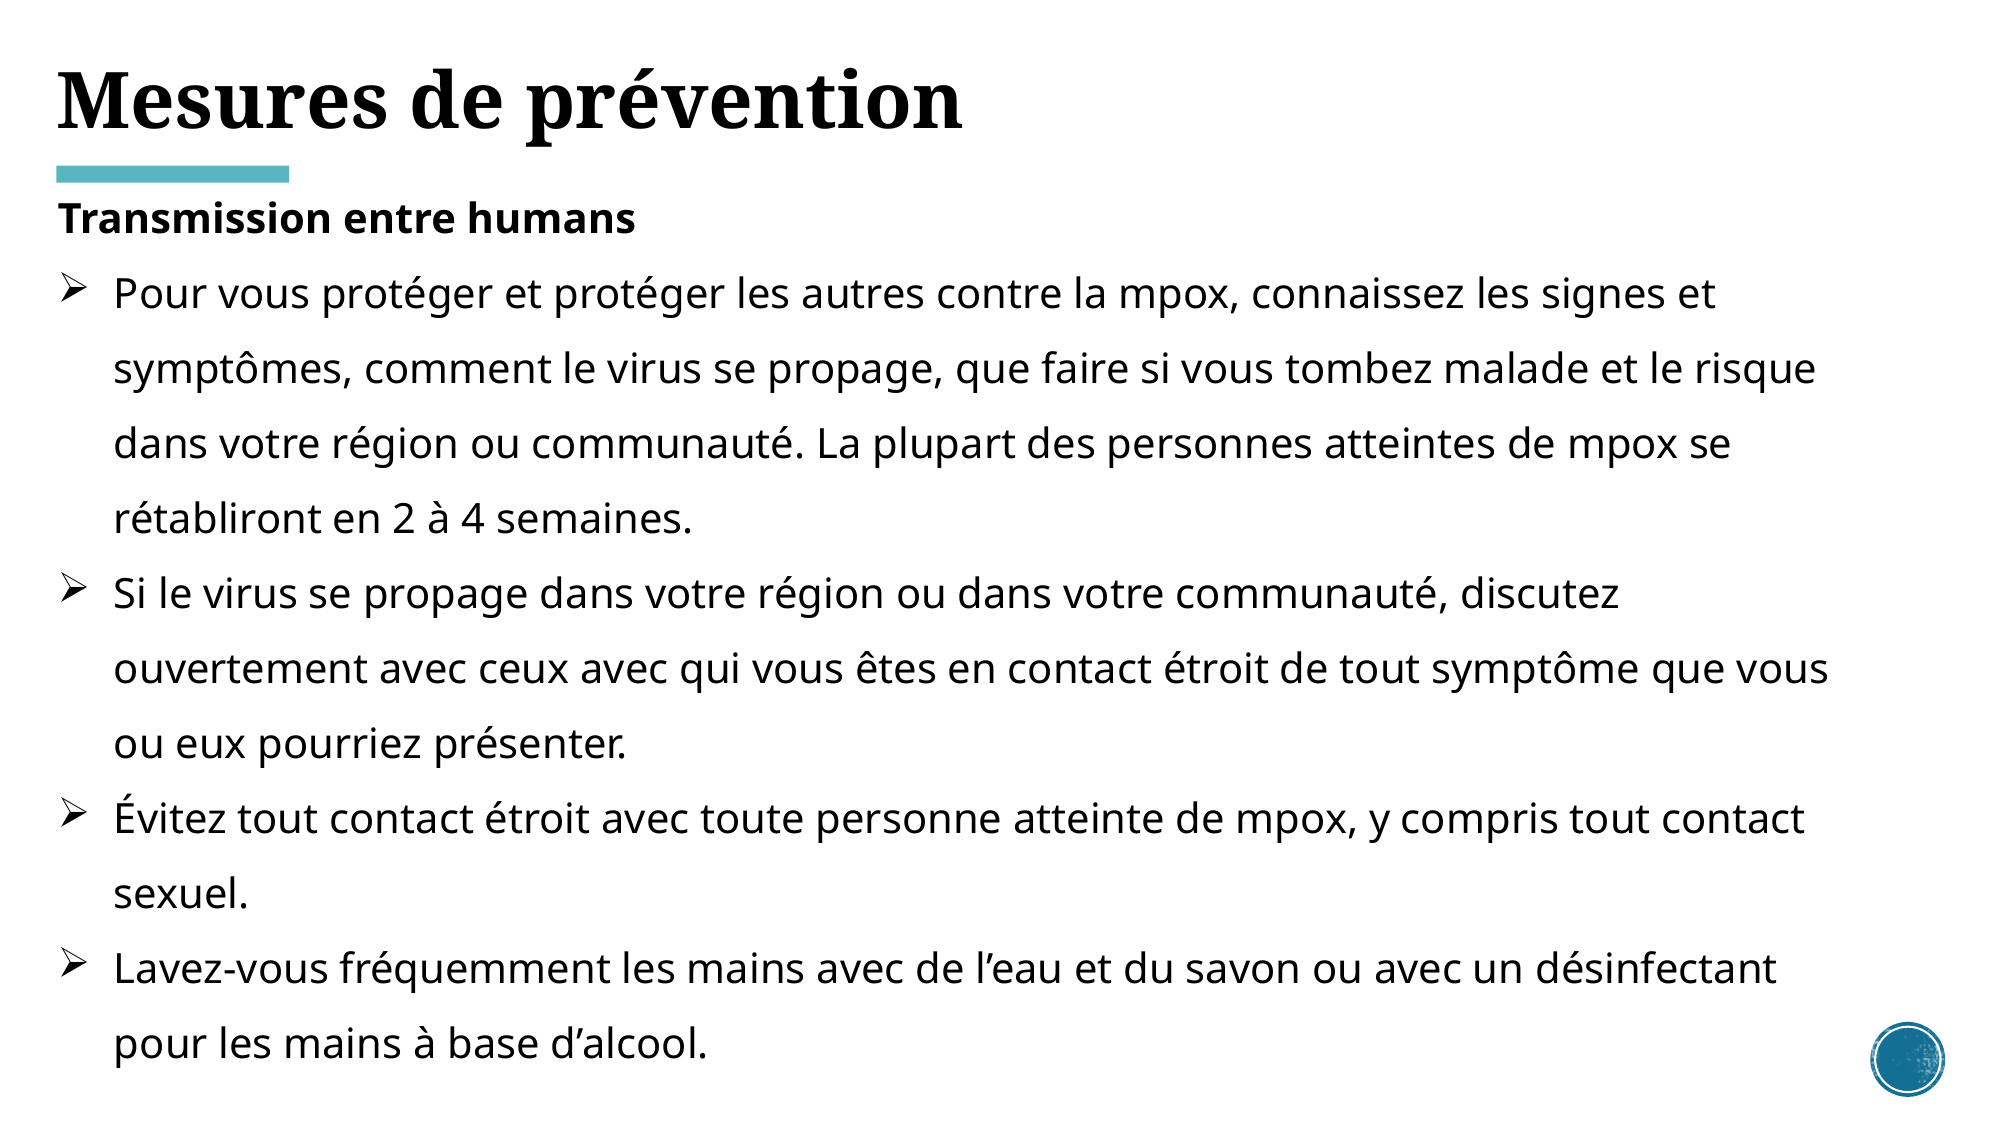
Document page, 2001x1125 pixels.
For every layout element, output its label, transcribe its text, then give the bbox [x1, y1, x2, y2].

title Mesures de prévention [54, 49, 2000, 239]
text_box Transmission entre humans Pour vous protéger et protéger les autres contre la mpox, connaissez les signes et symptômes, comment le virus se propage, que faire si vous tombez malade et le risque dans votre région ou communauté. La plupart des personnes atteintes de mpox se rétabliront en 2 à 4 semaines. Si le virus se propage dans votre région ou dans votre communauté, discutez ouvertement avec ceux avec qui vous êtes en contact étroit de tout symptôme que vous ou eux pourriez présenter. Évitez tout contact étroit avec toute personne atteinte de mpox, y compris tout contact sexuel. Lavez-vous fréquemment les mains avec de l’eau et du savon ou avec un désinfectant pour les mains à base d’alcool. [56, 165, 1846, 1125]
